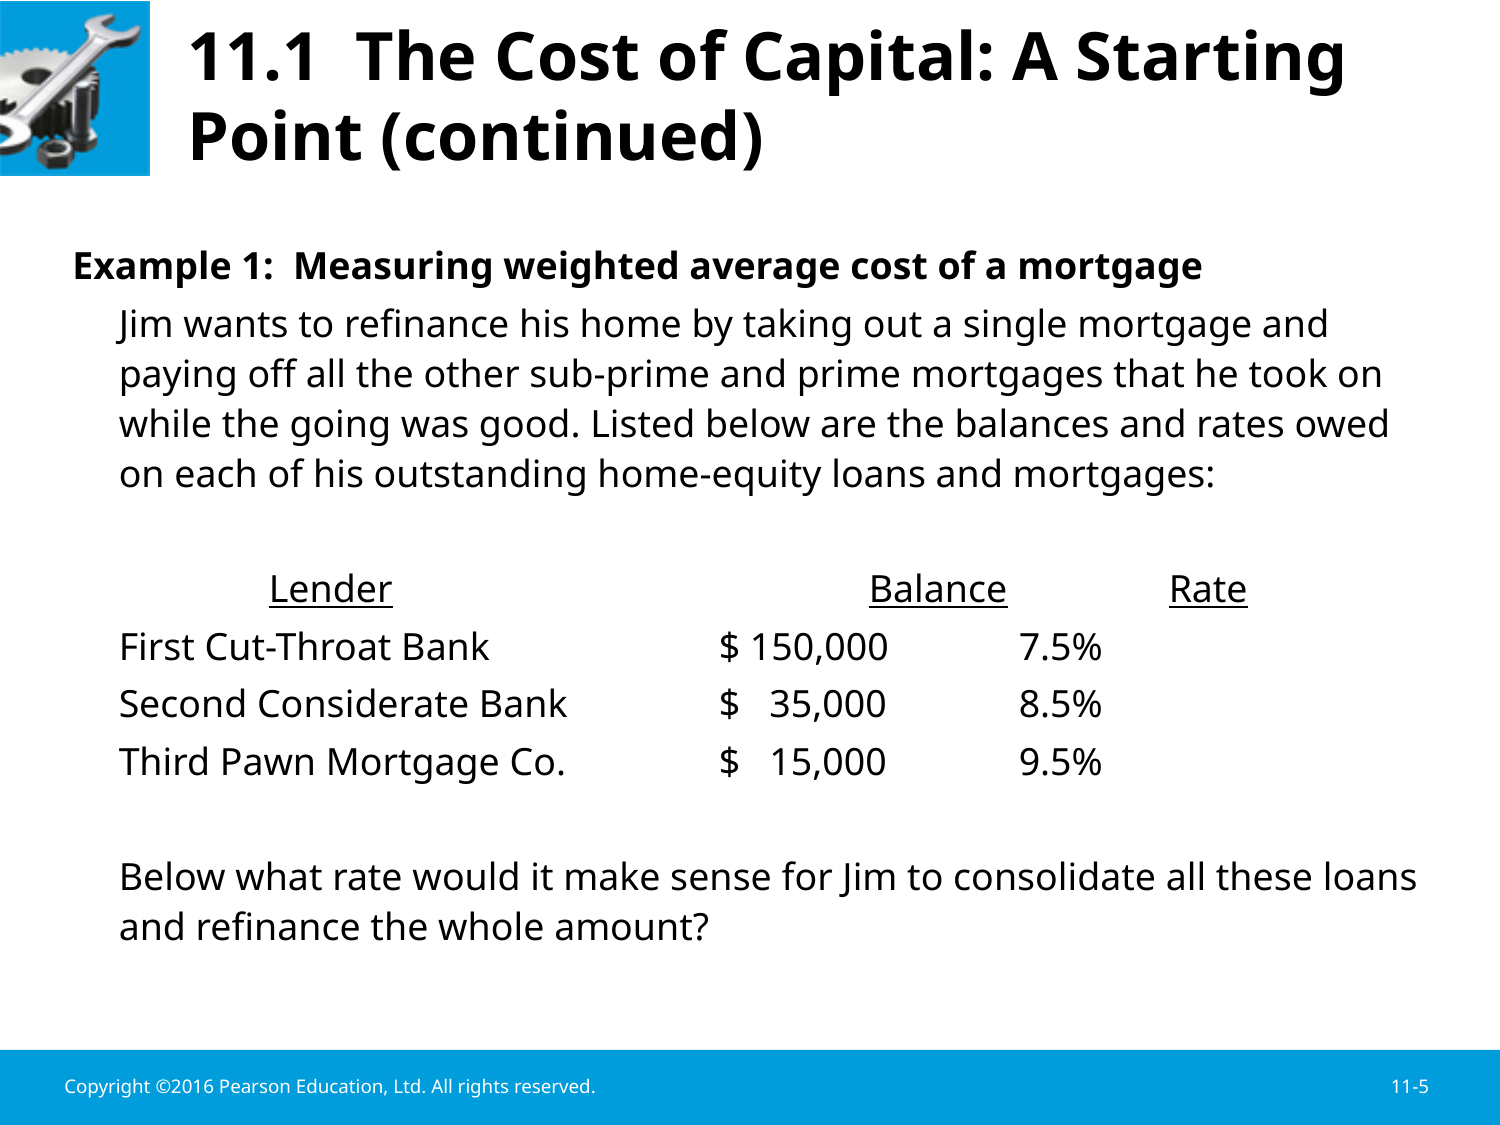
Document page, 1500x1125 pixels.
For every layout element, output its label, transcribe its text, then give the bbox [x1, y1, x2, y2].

picture [0, 14, 141, 168]
list Example 1: Measuring weighted average cost of a mortgage Jim wants to refinance his home by taking out a single mortgage and paying off all the other sub-prime and prime mortgages that he took on while the going was good. Listed below are the balances and rates owed on each of his outstanding home-equity loans and mortgages: Lender Balance Rate First Cut-Throat Bank $ 150,000 7.5% Second Considerate Bank $ 35,000 8.5% Third Pawn Mortgage Co. $ 15,000 9.5% Below what rate would it make sense for Jim to consolidate all these loans and refinance the whole amount? [62, 237, 1438, 1000]
title 11.1 The Cost of Capital: A Starting Point (continued) [187, 0, 1450, 188]
